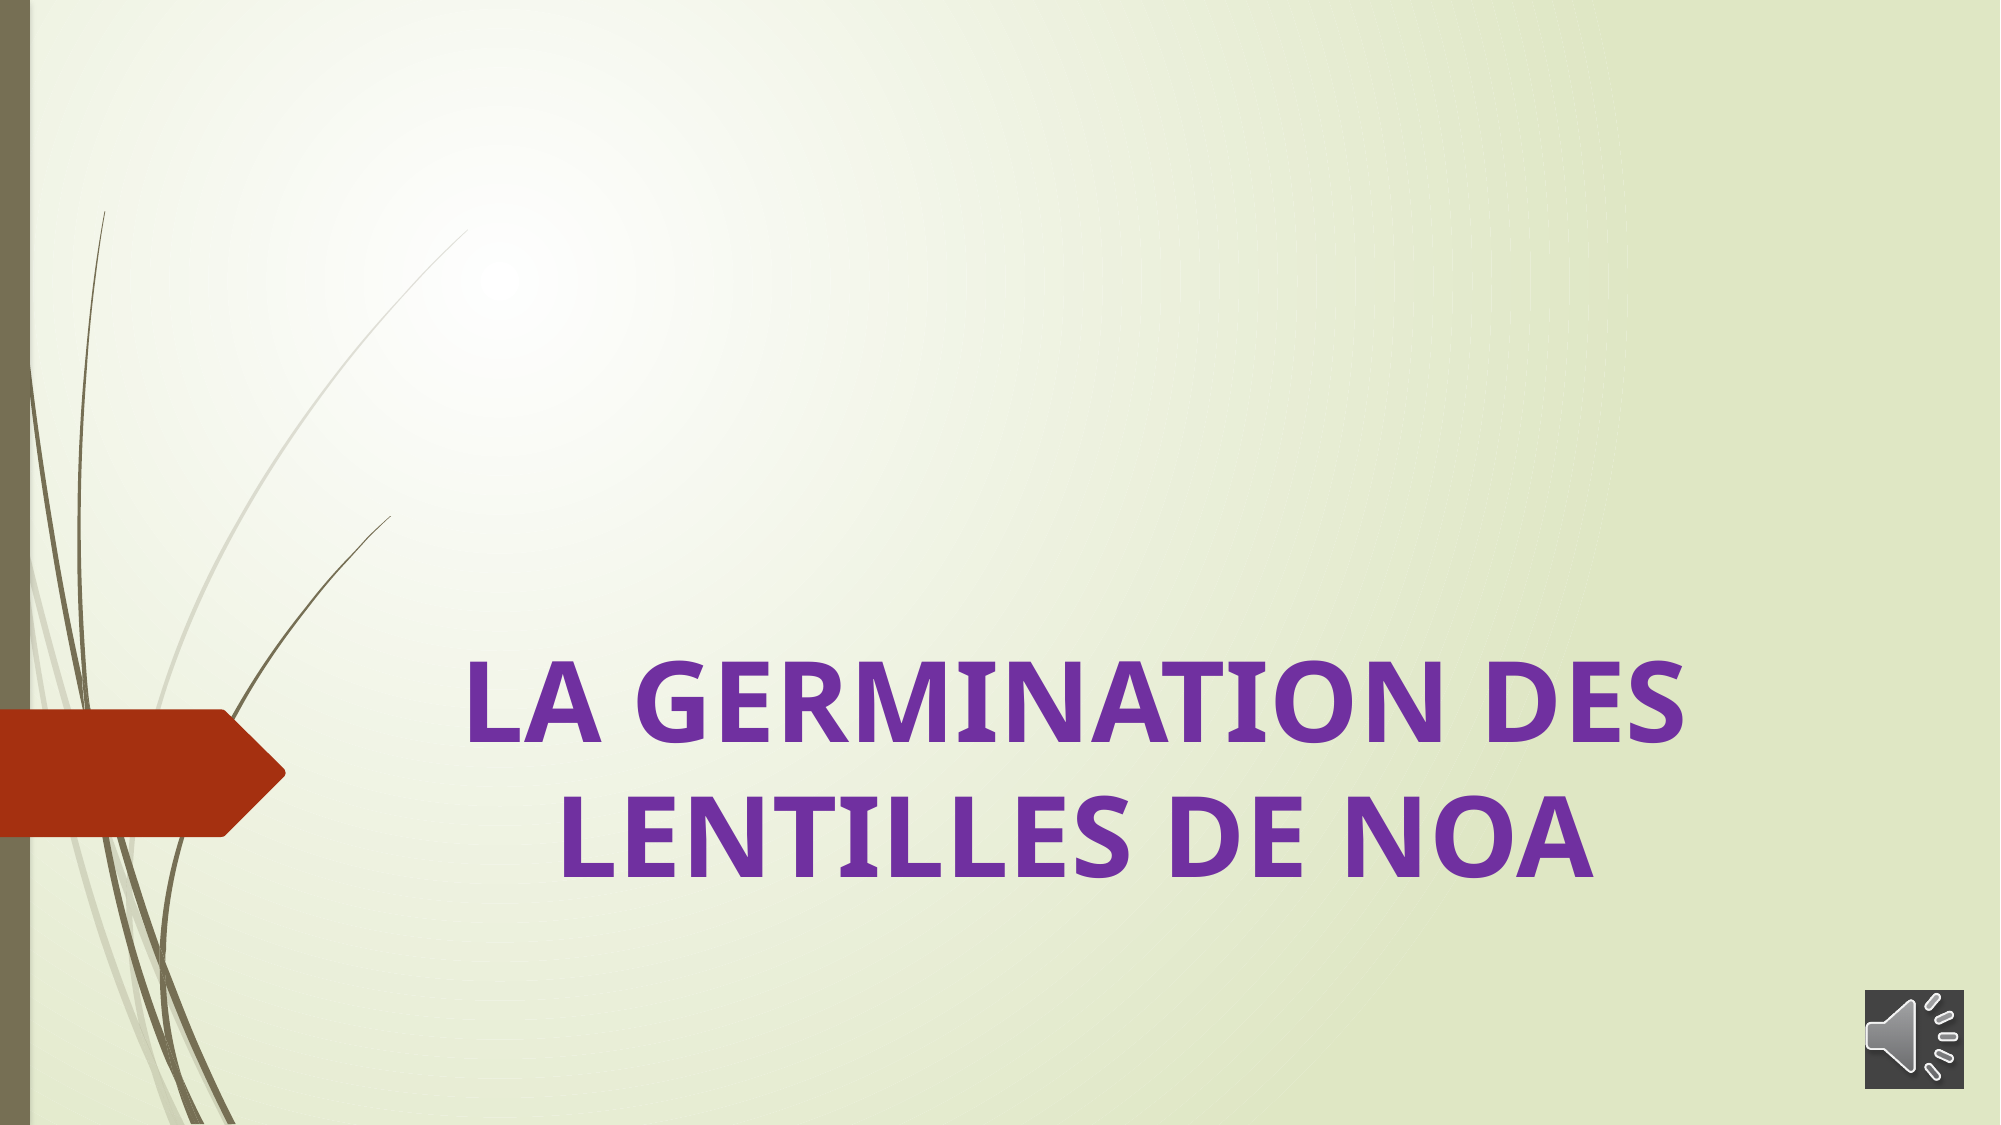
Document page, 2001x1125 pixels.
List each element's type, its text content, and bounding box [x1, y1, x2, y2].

title LA GERMINATION DES LENTILLES DE NOA [343, 118, 1807, 908]
picture [1864, 989, 1965, 1090]
